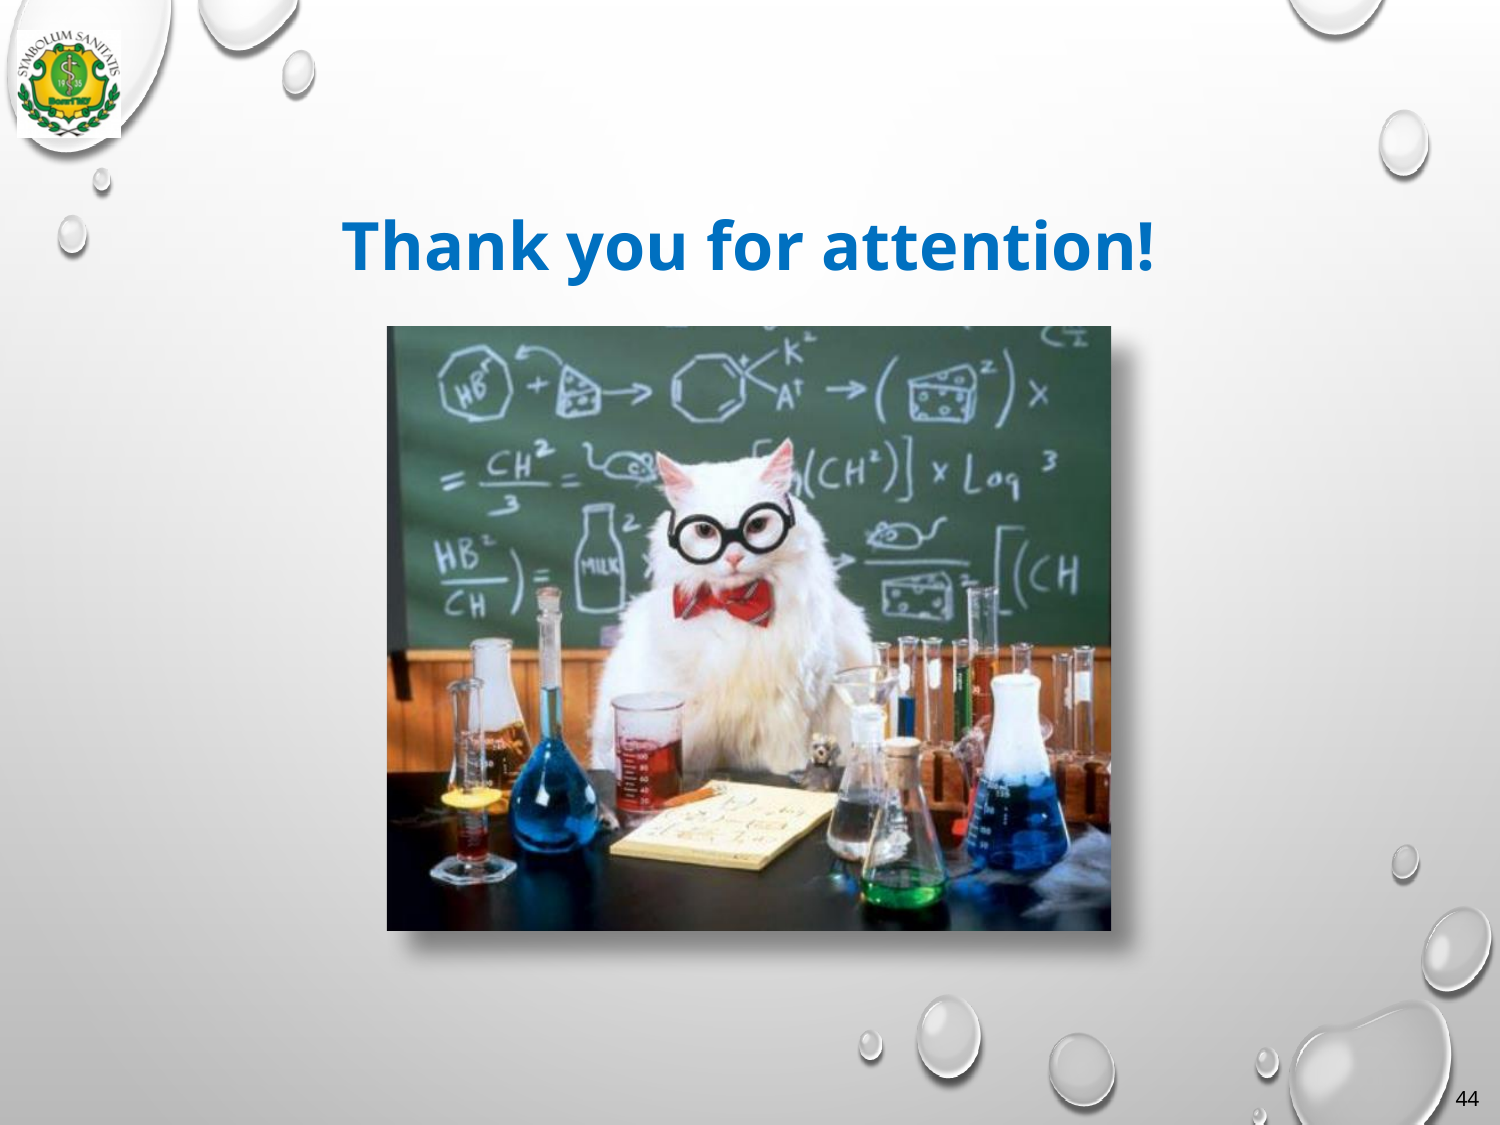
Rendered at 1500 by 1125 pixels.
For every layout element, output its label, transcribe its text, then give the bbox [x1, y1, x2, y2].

text_box Thank you for attention! [326, 196, 1172, 291]
picture [0, 0, 1500, 1125]
slide_number 44 [1400, 1069, 1495, 1125]
